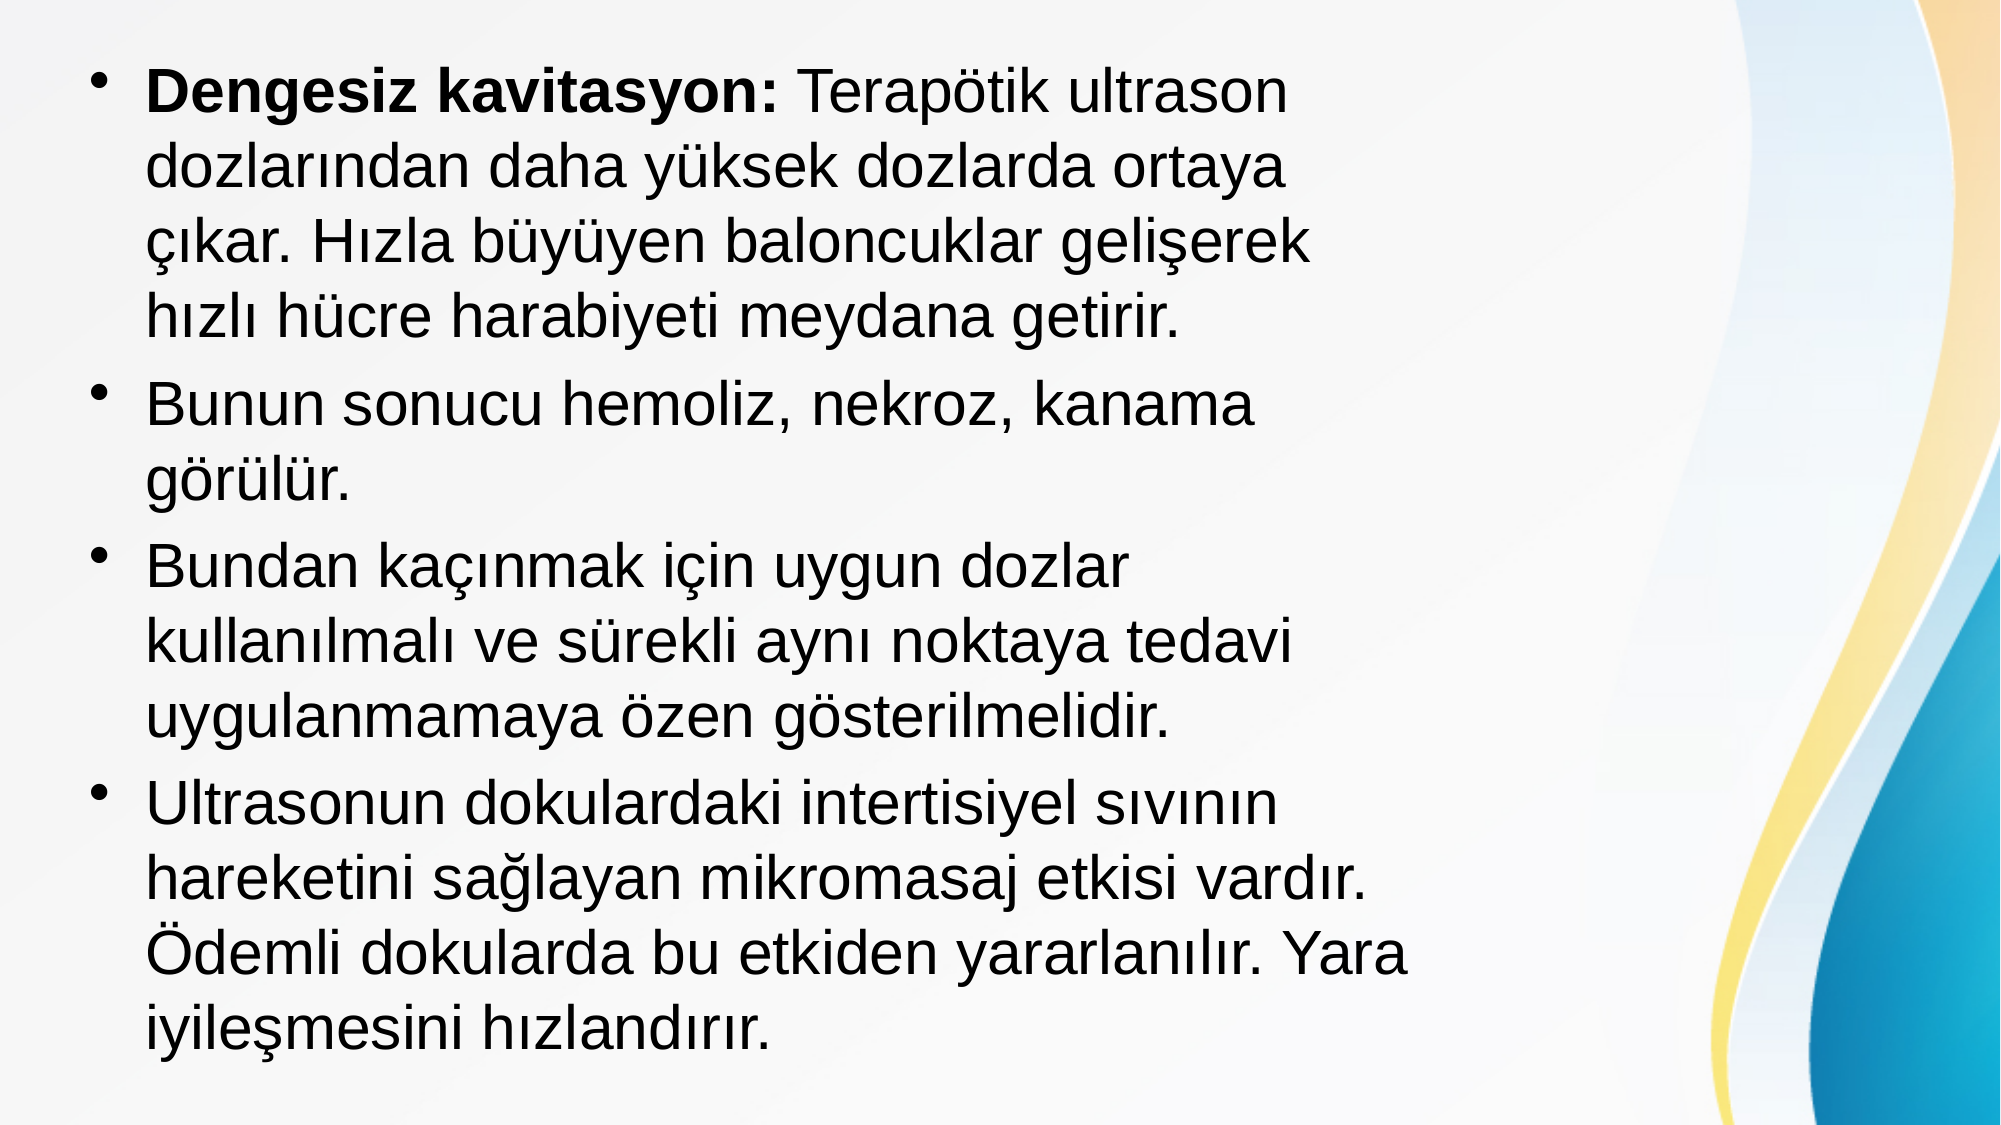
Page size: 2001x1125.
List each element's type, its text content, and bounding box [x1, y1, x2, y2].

picture [0, 0, 2001, 1125]
list Dengesiz kavitasyon: Terapötik ultrason dozlarından daha yüksek dozlarda ortaya çıkar. Hızla büyüyen baloncuklar gelişerek hızlı hücre harabiyeti meydana getirir. Bunun sonucu hemoliz, nekroz, kanama görülür. Bundan kaçınmak için uygun dozlar kullanılmalı ve sürekli aynı noktaya tedavi uygulanmamaya özen gösterilmelidir. Ultrasonun dokulardaki intertisiyel sıvının hareketini sağlayan mikromasaj etkisi vardır. Ödemli dokularda bu etkiden yararlanılır. Yara iyileşmesini hızlandırır. [73, 42, 1443, 1006]
